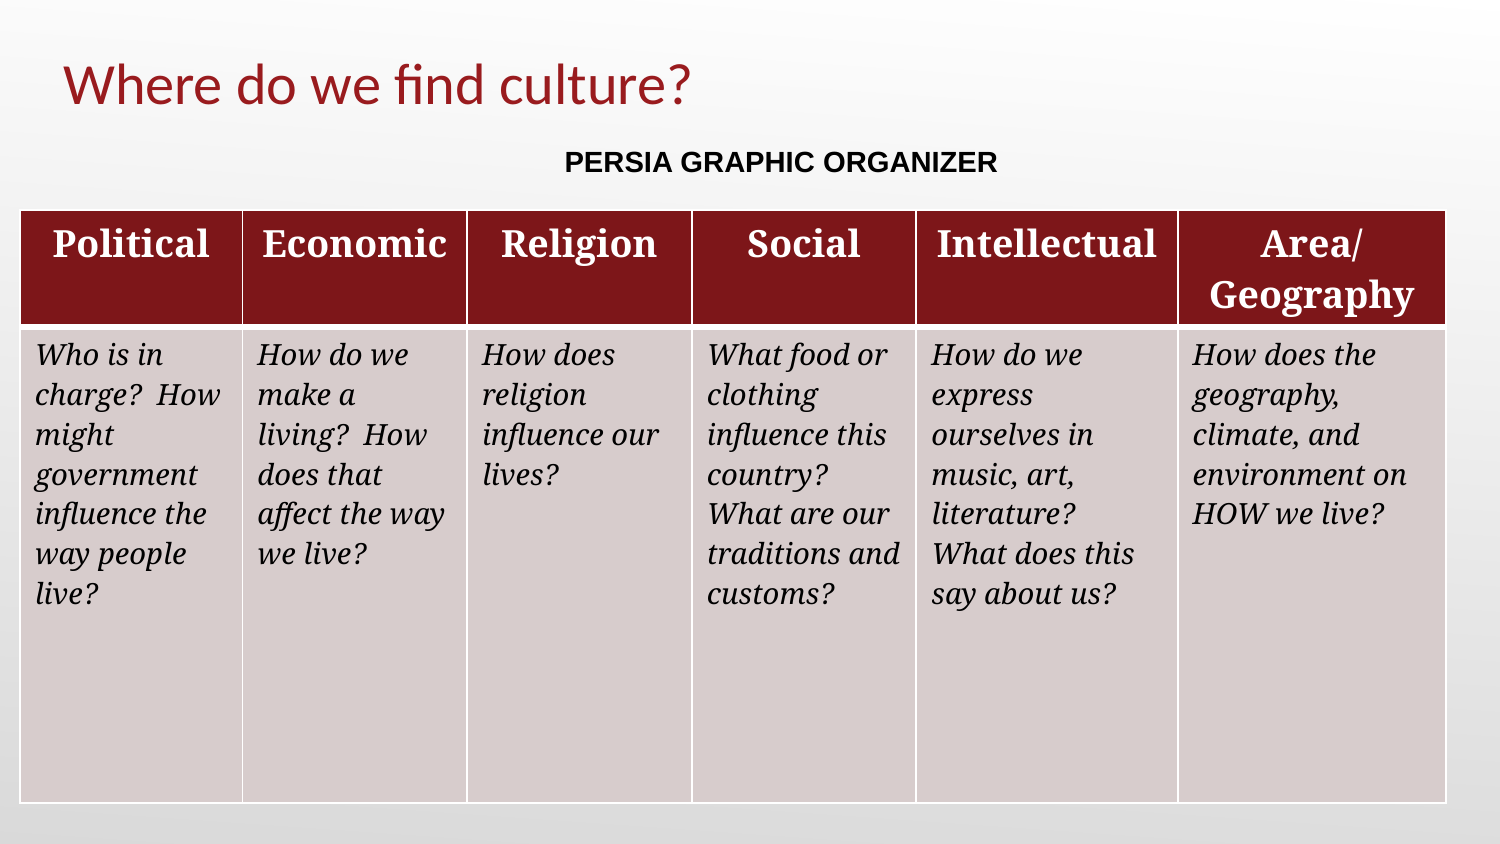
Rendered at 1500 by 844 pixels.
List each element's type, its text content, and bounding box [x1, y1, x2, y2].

table_cell What food or clothing influence this country? What are our traditions and customs? [693, 330, 915, 802]
table_cell Who is in charge? How might government influence the way people live? [21, 330, 242, 802]
table_header Religion [468, 211, 691, 324]
table_header Intellectual [917, 211, 1177, 324]
table_cell How does religion influence our lives? [468, 330, 691, 802]
table_header Social [693, 211, 915, 324]
title Where do we find culture? [63, 30, 1414, 116]
table_header Economic [243, 211, 466, 324]
table_cell How do we make a living? How does that affect the way we live? [243, 330, 466, 802]
table_header Political [21, 211, 242, 324]
table_header Area/ Geography [1179, 211, 1445, 324]
table_cell How does the geography, climate, and environment on HOW we live? [1179, 330, 1445, 802]
table_cell How do we express ourselves in music, art, literature? What does this say about us? [917, 330, 1177, 802]
text_box PERSIA GRAPHIC ORGANIZER [549, 135, 1024, 186]
